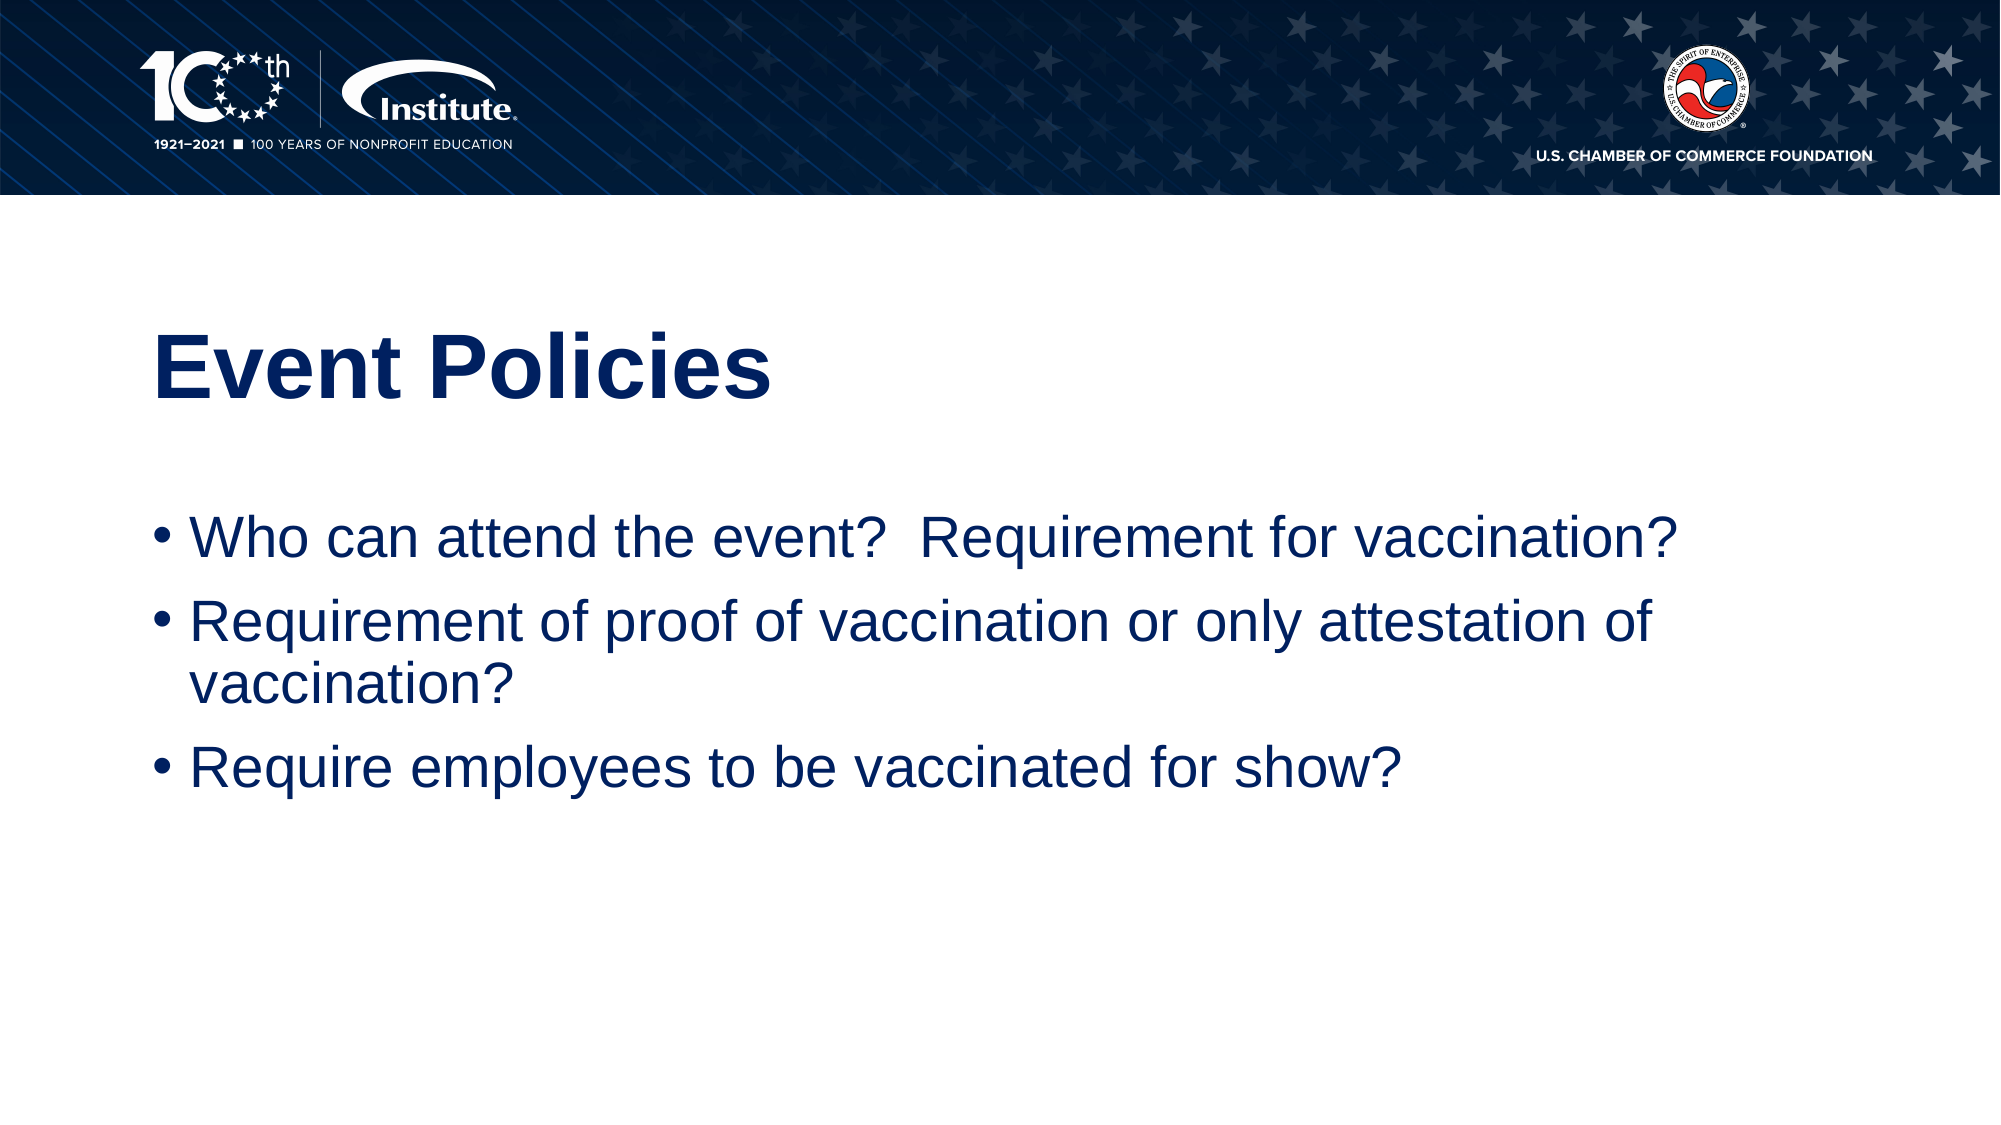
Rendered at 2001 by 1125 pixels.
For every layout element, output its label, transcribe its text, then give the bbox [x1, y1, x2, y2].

title Event Policies [137, 259, 1863, 478]
list Who can attend the event? Requirement for vaccination? Requirement of proof of vaccination or only attestation of vaccination? Require employees to be vaccinated for show? [137, 499, 1863, 1083]
picture [0, 0, 2000, 195]
